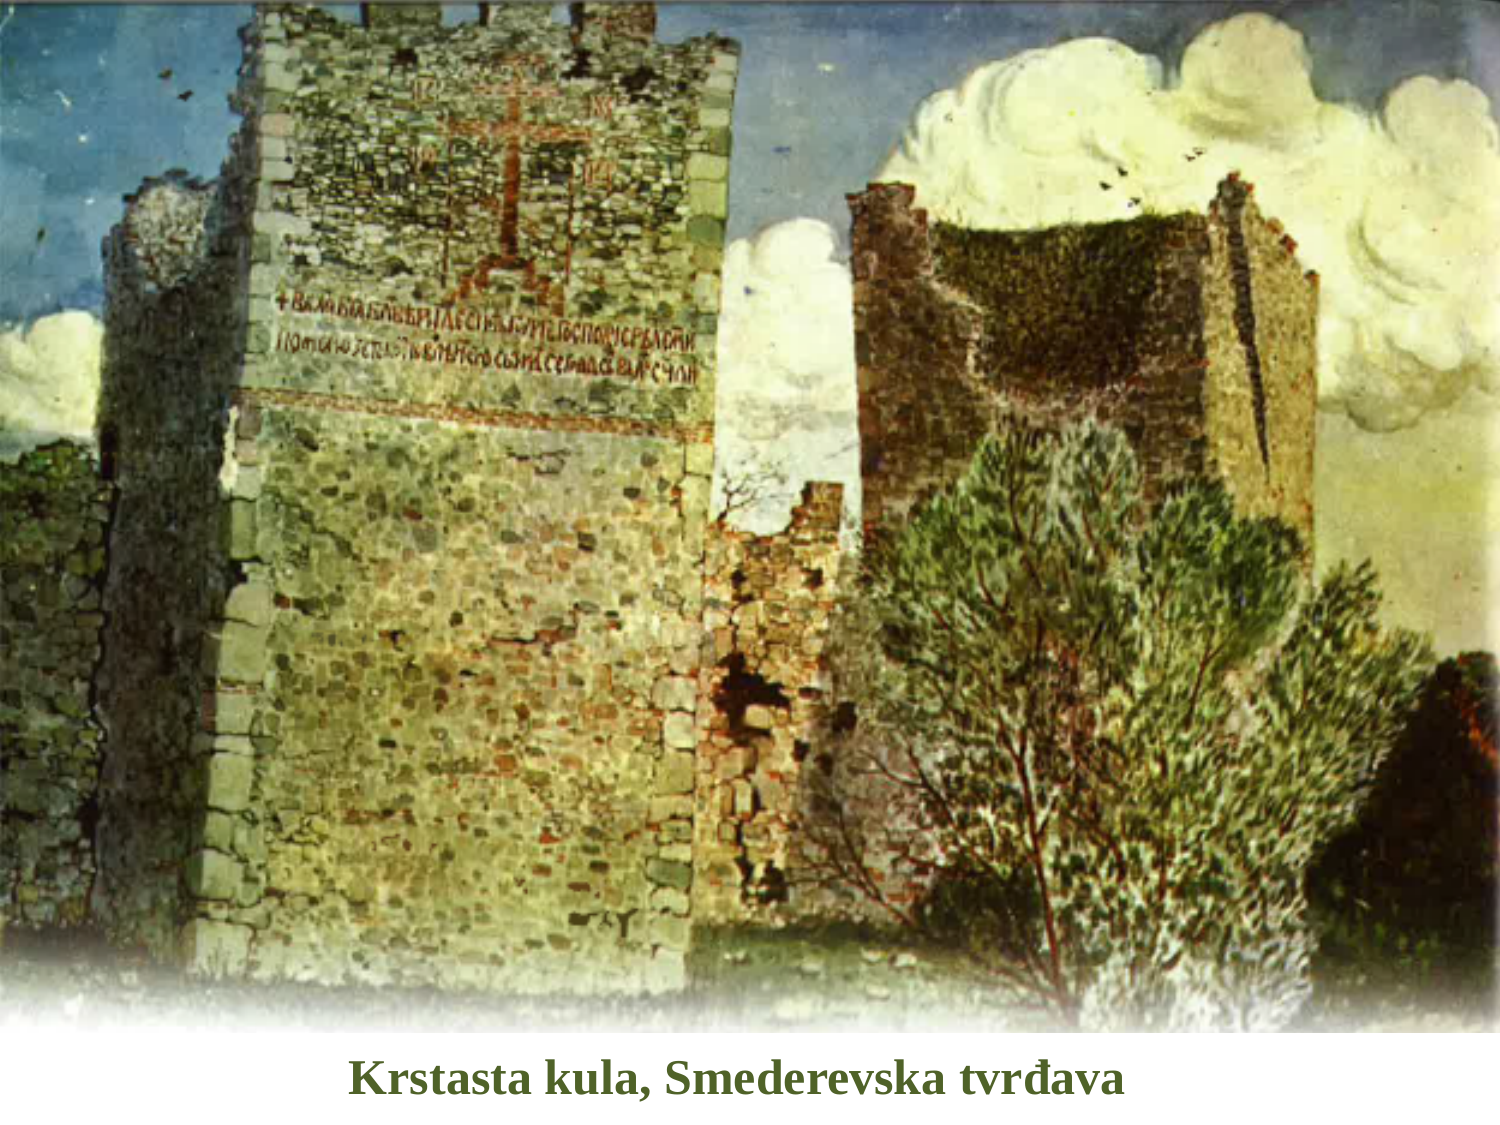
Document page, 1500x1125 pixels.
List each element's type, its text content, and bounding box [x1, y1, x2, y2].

text_box Krstasta kula, Smederevska tvrđava [62, 1041, 1413, 1113]
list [0, 0, 1500, 1033]
